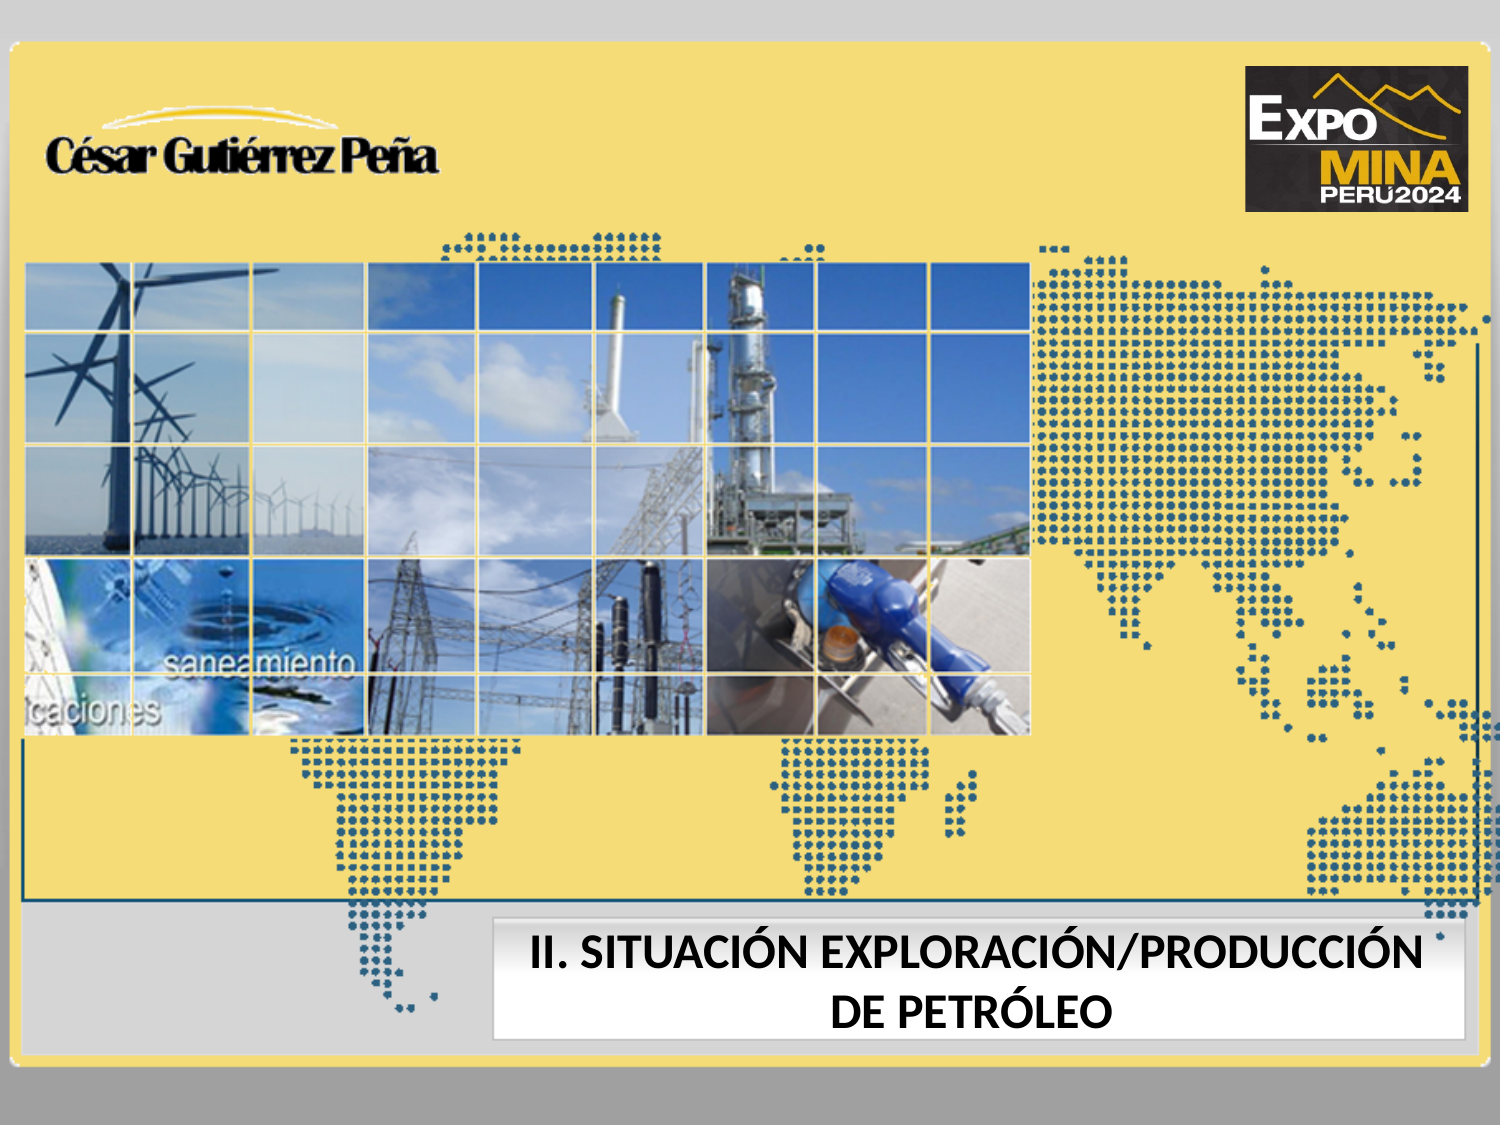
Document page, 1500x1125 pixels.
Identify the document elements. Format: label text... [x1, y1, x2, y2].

text_box II. SITUACIÓN EXPLORACIÓN/PRODUCCIÓN DE PETRÓLEO [490, 913, 1465, 1044]
picture [0, 0, 1500, 1125]
